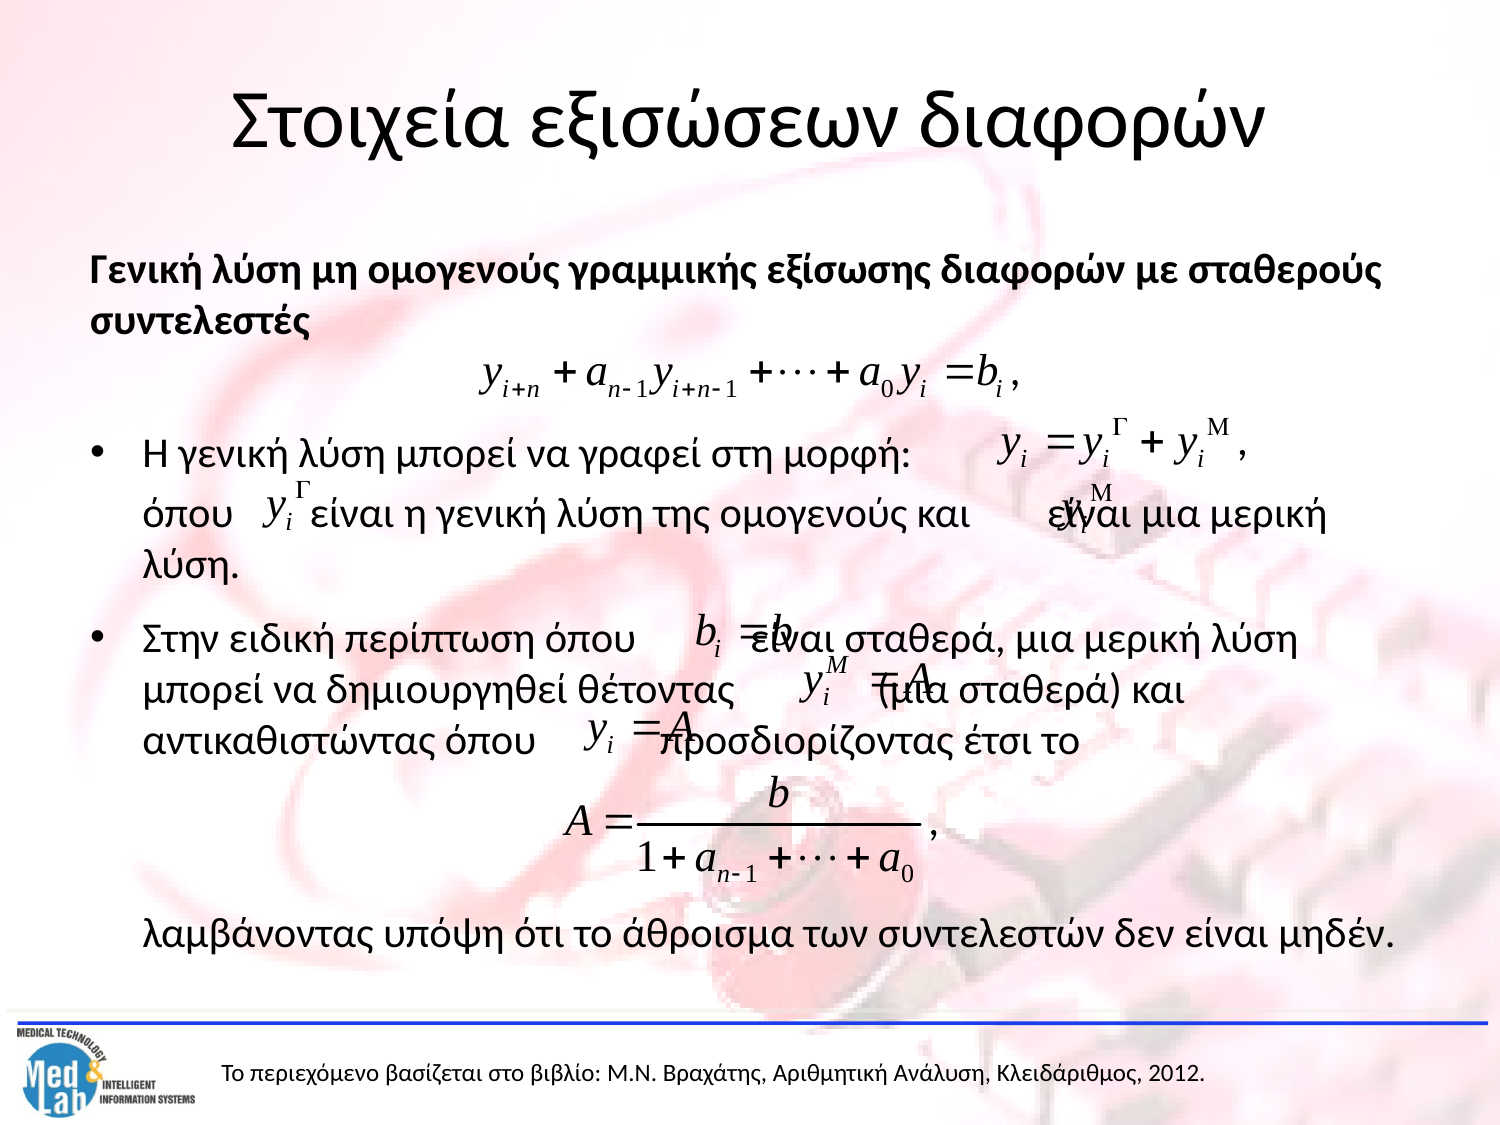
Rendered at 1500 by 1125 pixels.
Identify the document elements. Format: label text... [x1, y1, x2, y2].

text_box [688, 600, 802, 669]
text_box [1049, 472, 1122, 545]
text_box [575, 696, 704, 762]
picture [17, 1028, 195, 1118]
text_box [791, 644, 939, 717]
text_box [471, 340, 1029, 409]
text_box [554, 764, 946, 893]
title Στοιχεία εξισώσεων διαφορών [75, 20, 1425, 208]
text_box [254, 469, 319, 542]
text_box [989, 406, 1257, 479]
list Γενική λύση μη ομογενούς γραμμικής εξίσωσης διαφορών με σταθερούς συντελεστές Η γενική λύση μπορεί να γραφεί στη μορφή: όπου είναι η γενική λύση της ομογενούς και είναι μια μερική λύση. Στην ειδική περίπτωση όπου είναι σταθερά, μια μερική λύση μπορεί να δημιουργηθεί θέτοντας (μια σταθερά) και αντικαθιστώντας όπου προσδιορίζοντας έτσι το λαμβάνοντας υπόψη ότι το άθροισμα των συντελεστών δεν είναι μηδέν. [75, 233, 1425, 1012]
